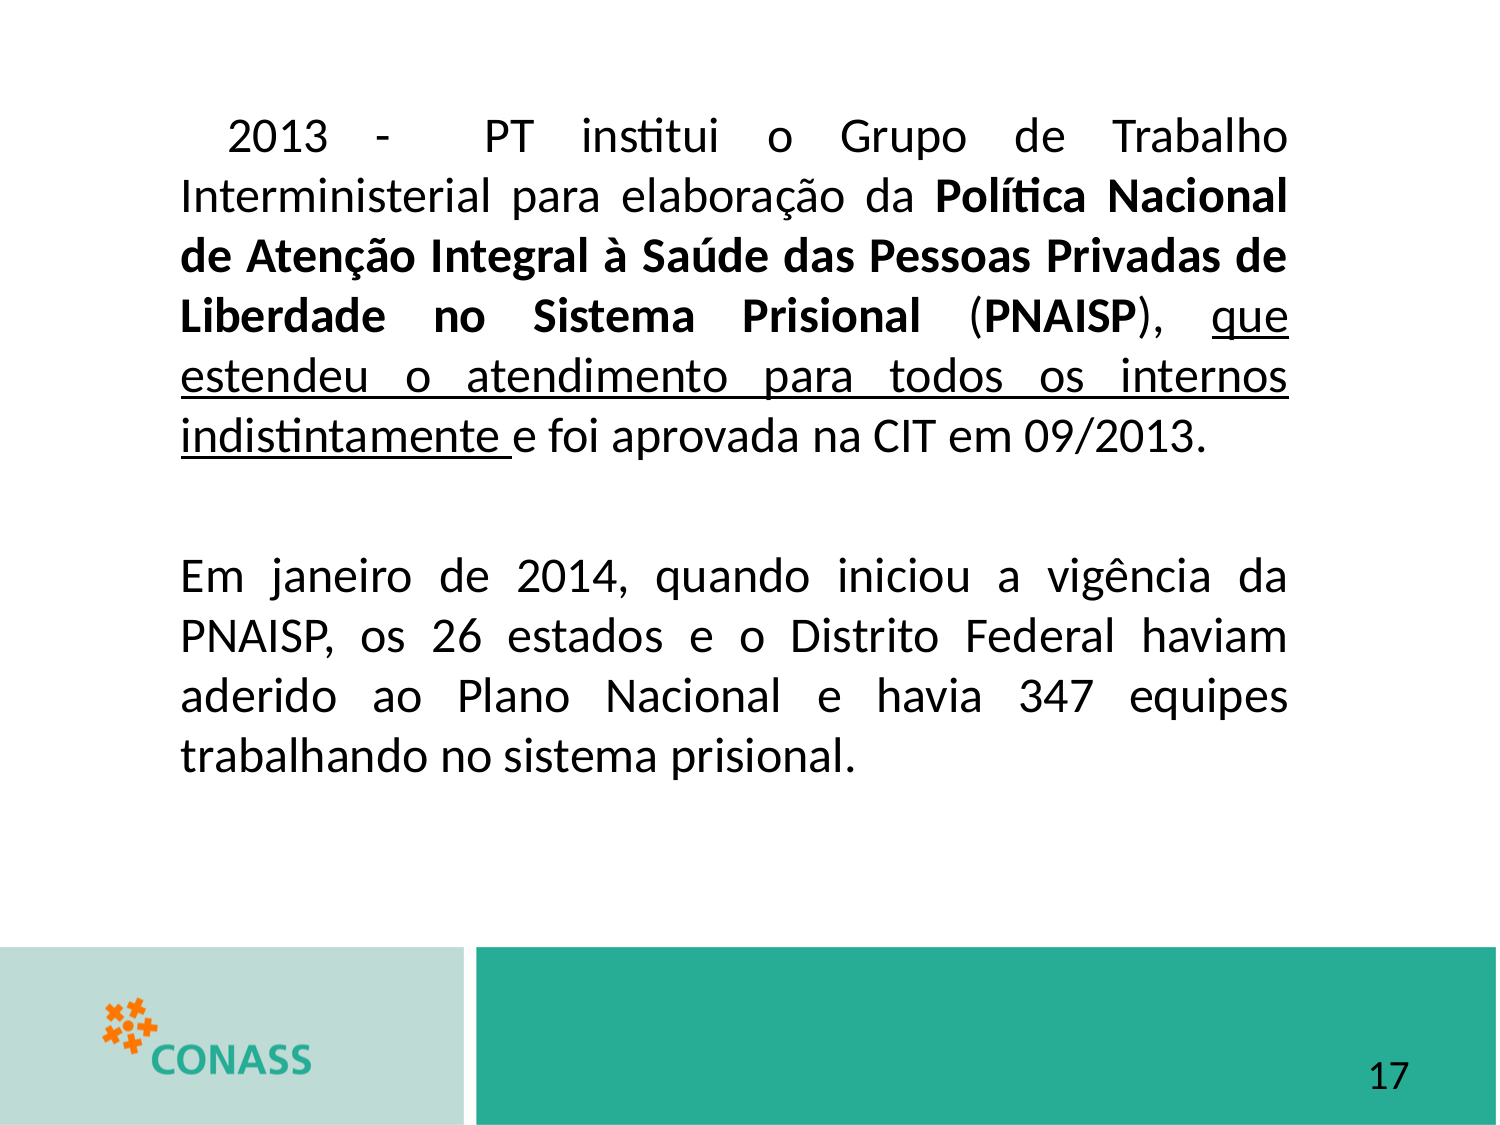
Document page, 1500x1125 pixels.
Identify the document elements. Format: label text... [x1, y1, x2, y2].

list 2013 - PT institui o Grupo de Trabalho Interministerial para elaboração da Política Nacional de Atenção Integral à Saúde das Pessoas Privadas de Liberdade no Sistema Prisional (PNAISP), que estendeu o atendimento para todos os internos indistintamente e foi aprovada na CIT em 09/2013. Em janeiro de 2014, quando iniciou a vigência da PNAISP, os 26 estados e o Distrito Federal haviam aderido ao Plano Nacional e havia 347 equipes trabalhando no sistema prisional. [165, 95, 1305, 915]
slide_number 17 [1074, 1042, 1425, 1103]
picture [0, 947, 1496, 1125]
